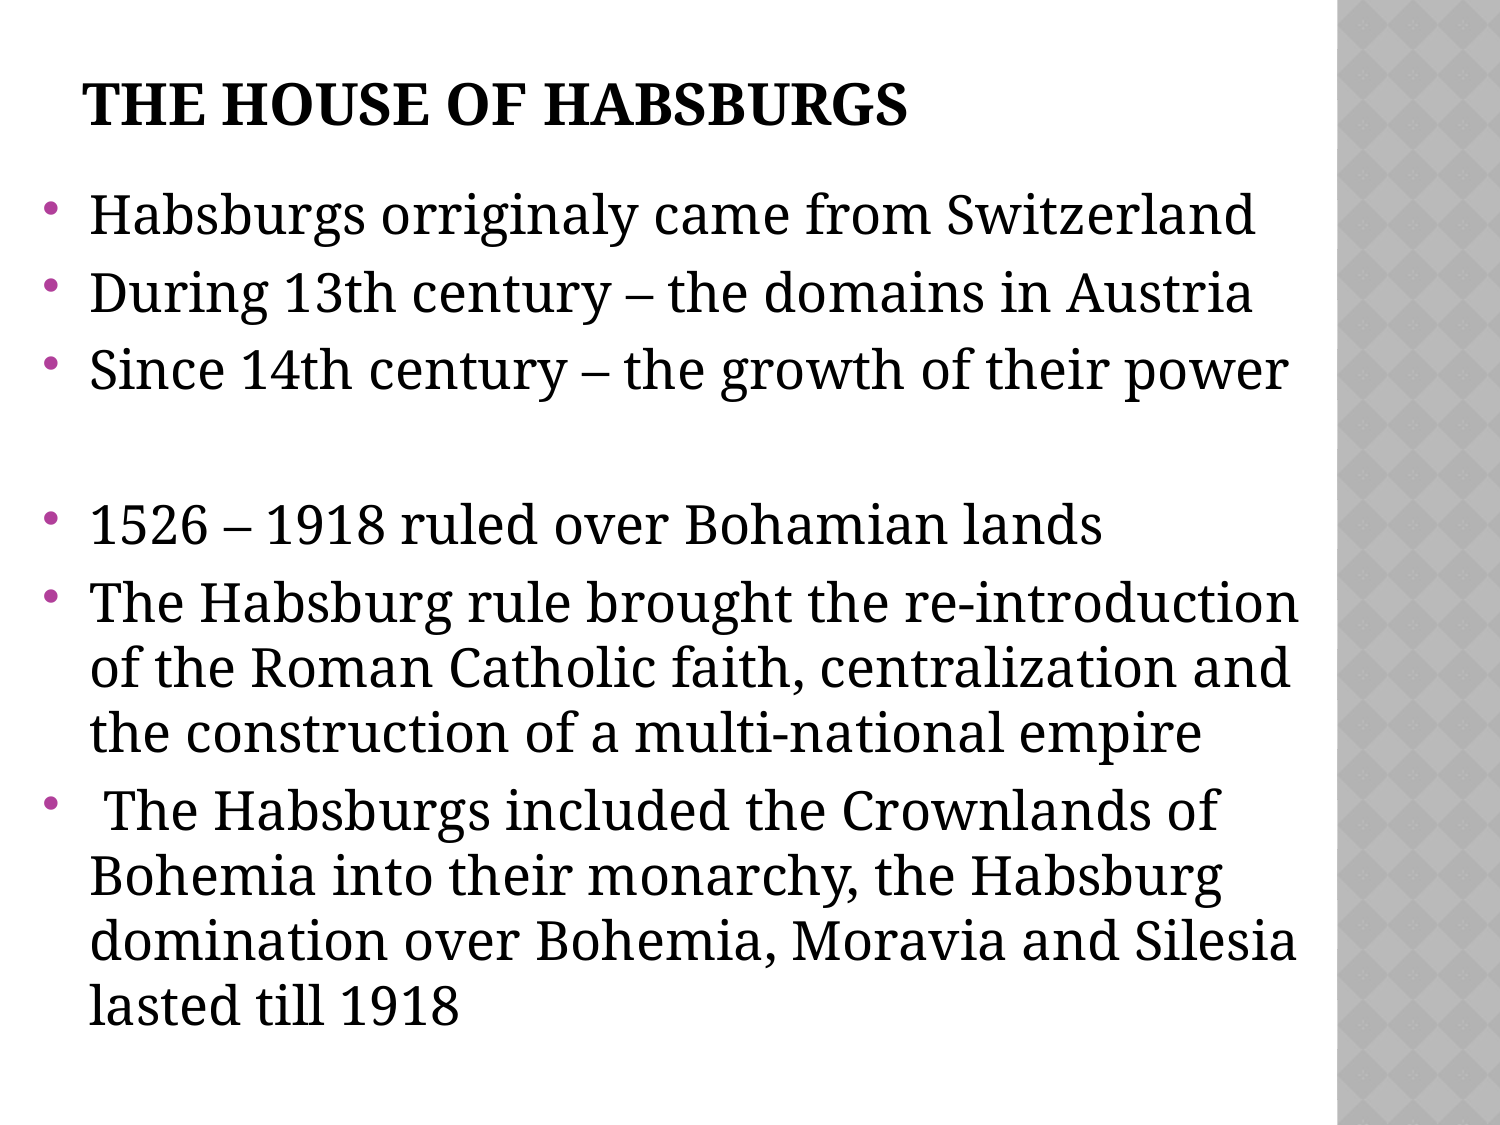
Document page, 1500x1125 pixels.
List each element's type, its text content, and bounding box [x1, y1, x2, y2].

list Habsburgs orriginaly came from Switzerland During 13th century – the domains in Austria Since 14th century – the growth of their power 1526 – 1918 ruled over Bohamian lands The Habsburg rule brought the re-introduction of the Roman Catholic faith, centralization and the construction of a multi-national empire The Habsburgs included the Crownlands of Bohemia into their monarchy, the Habsburg domination over Bohemia, Moravia and Silesia lasted till 1918 [29, 172, 1377, 1060]
title the House of Habsburgs [75, 52, 1263, 138]
